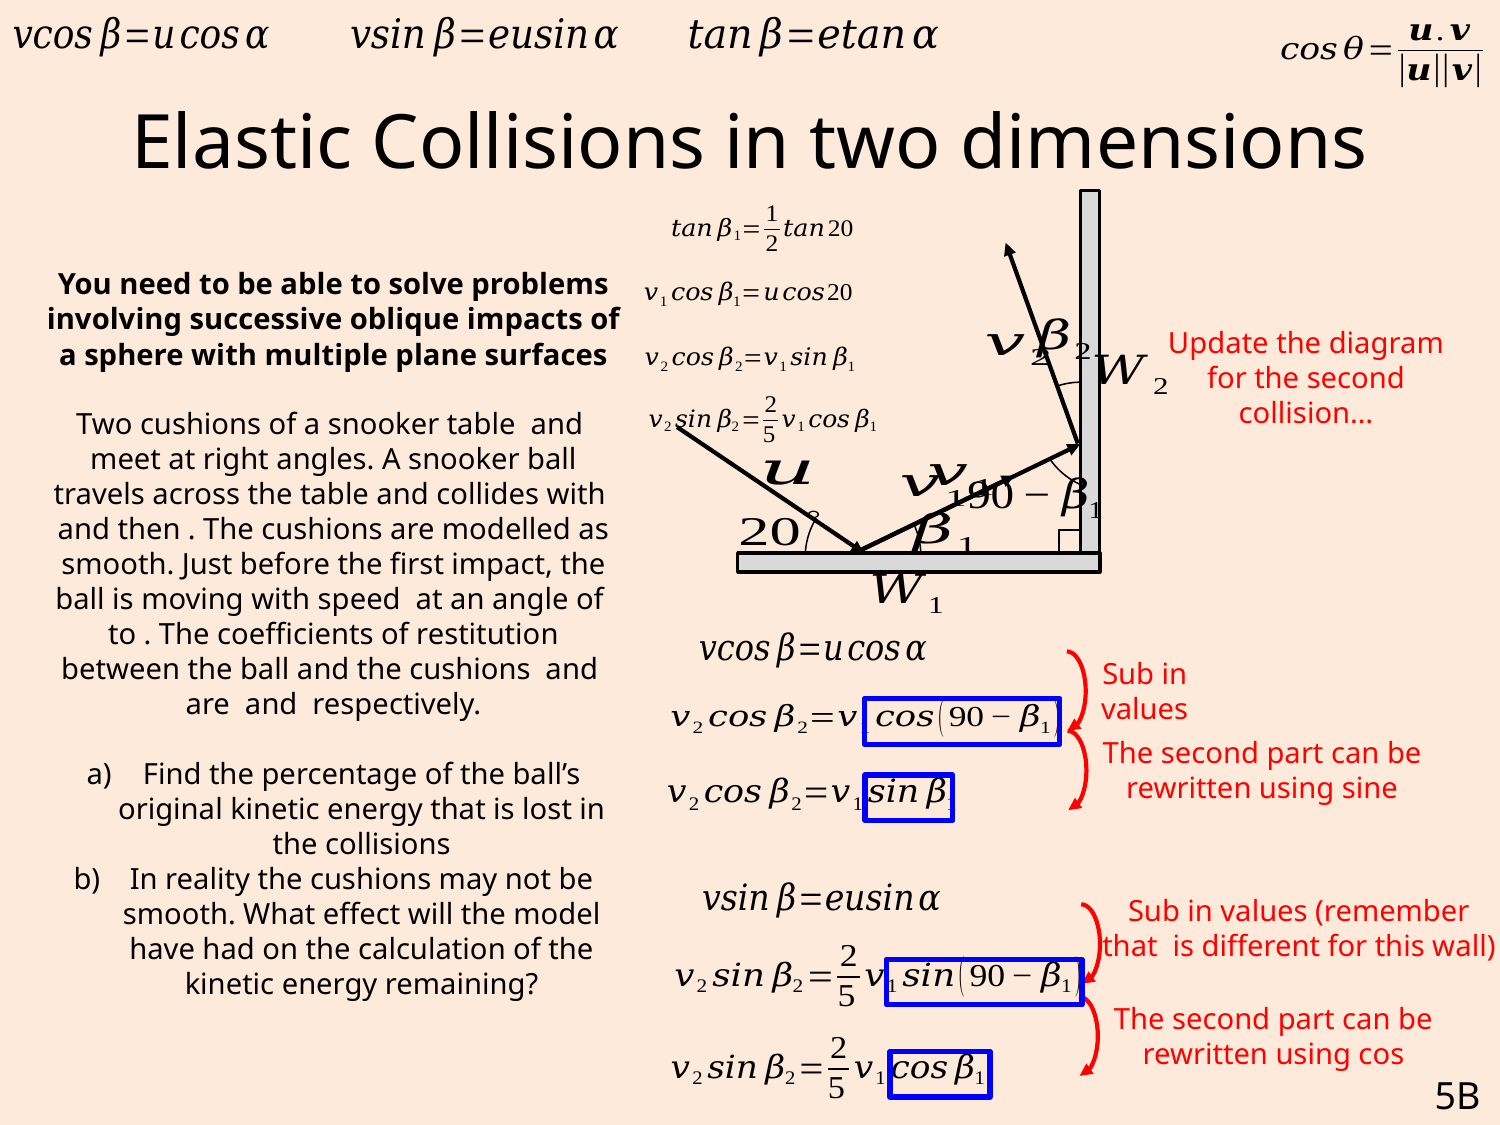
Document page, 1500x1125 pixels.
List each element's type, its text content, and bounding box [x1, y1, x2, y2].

text_box The second part can be rewritten using cos [1074, 993, 1473, 1078]
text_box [1005, 242, 1079, 444]
text_box Update the diagram for the second collision… [1135, 316, 1477, 437]
text_box The second part can be rewritten using sine [1062, 727, 1462, 813]
text_box [863, 773, 955, 823]
text_box [862, 696, 1062, 746]
title Elastic Collisions in two dimensions [75, 45, 1425, 233]
text_box [1081, 903, 1101, 984]
text_box [884, 957, 1084, 1007]
text_box Sub in values [1062, 648, 1228, 727]
text_box [1104, 416, 1112, 433]
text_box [676, 426, 732, 554]
text_box 5B [1419, 1064, 1496, 1125]
text_box [888, 1049, 992, 1099]
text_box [737, 190, 1101, 573]
